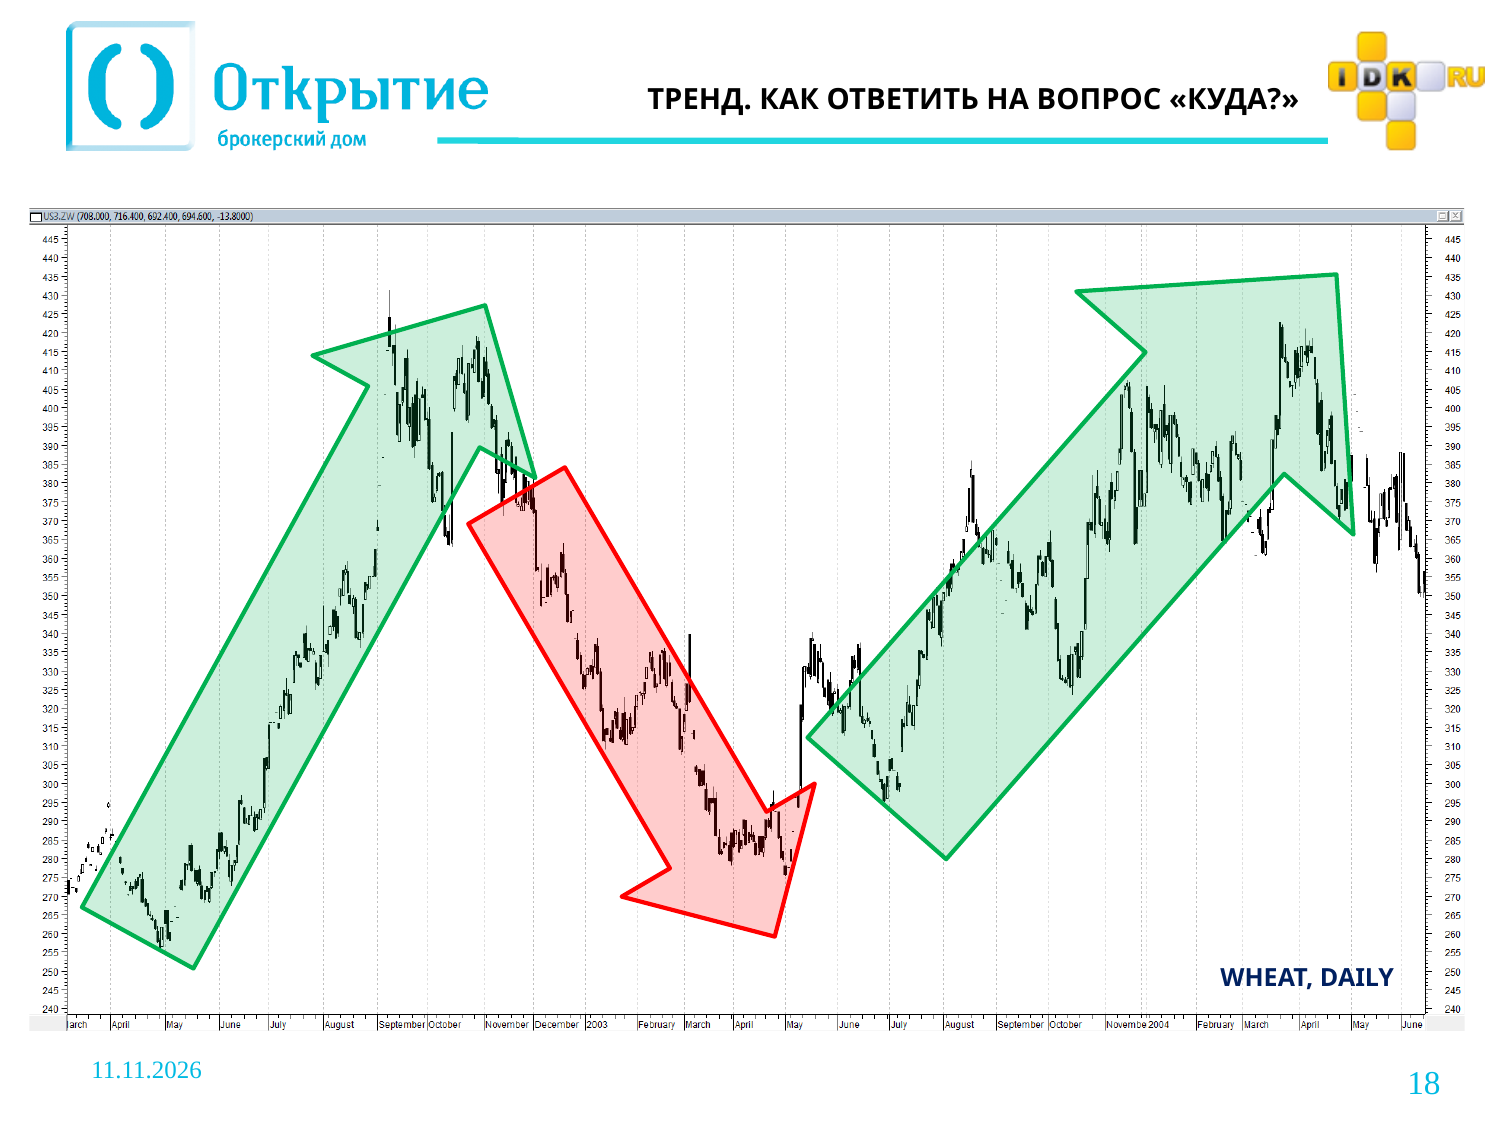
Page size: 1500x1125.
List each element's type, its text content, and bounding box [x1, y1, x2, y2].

picture [66, 21, 488, 151]
picture [467, 82, 480, 91]
picture [1327, 13, 1485, 171]
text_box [29, 208, 1466, 1031]
slide_number 18 [1373, 1036, 1474, 1125]
title Тренд. Как ответить на вопрос «куда?» [513, 20, 1324, 176]
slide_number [76, 1045, 278, 1124]
